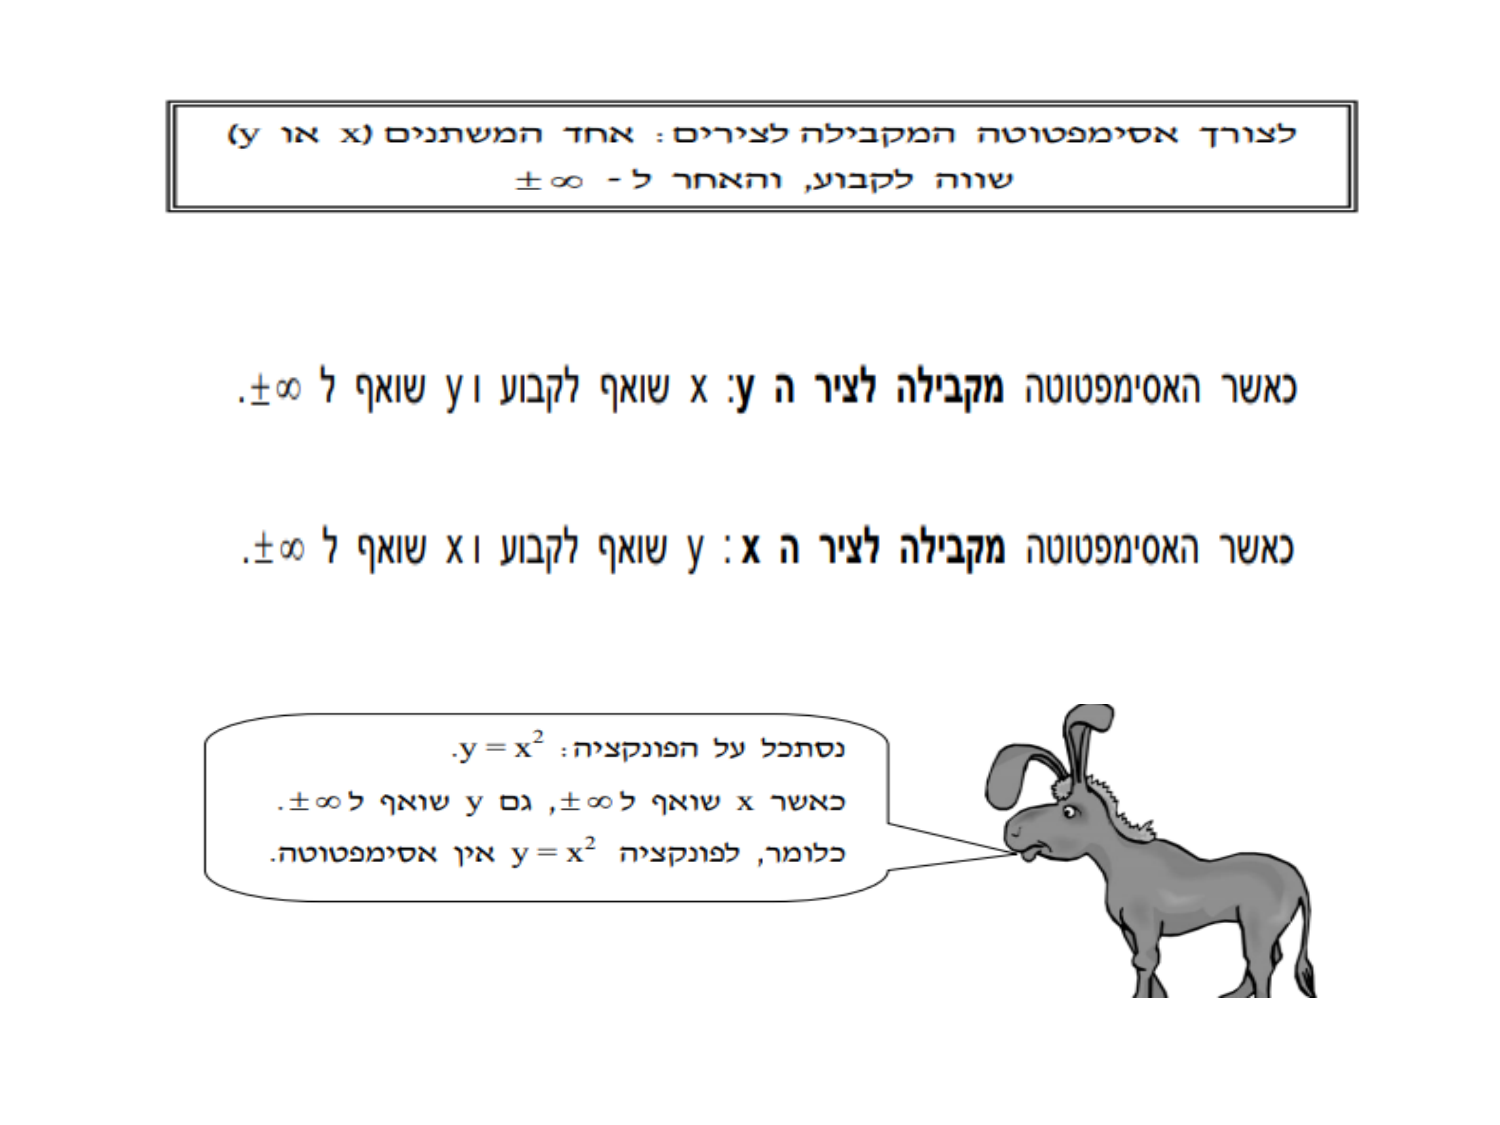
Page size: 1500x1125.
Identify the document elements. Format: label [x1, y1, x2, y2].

list [75, 262, 1425, 1005]
picture [135, 89, 1412, 231]
picture [194, 337, 1329, 433]
picture [159, 703, 1365, 999]
picture [229, 509, 1329, 594]
